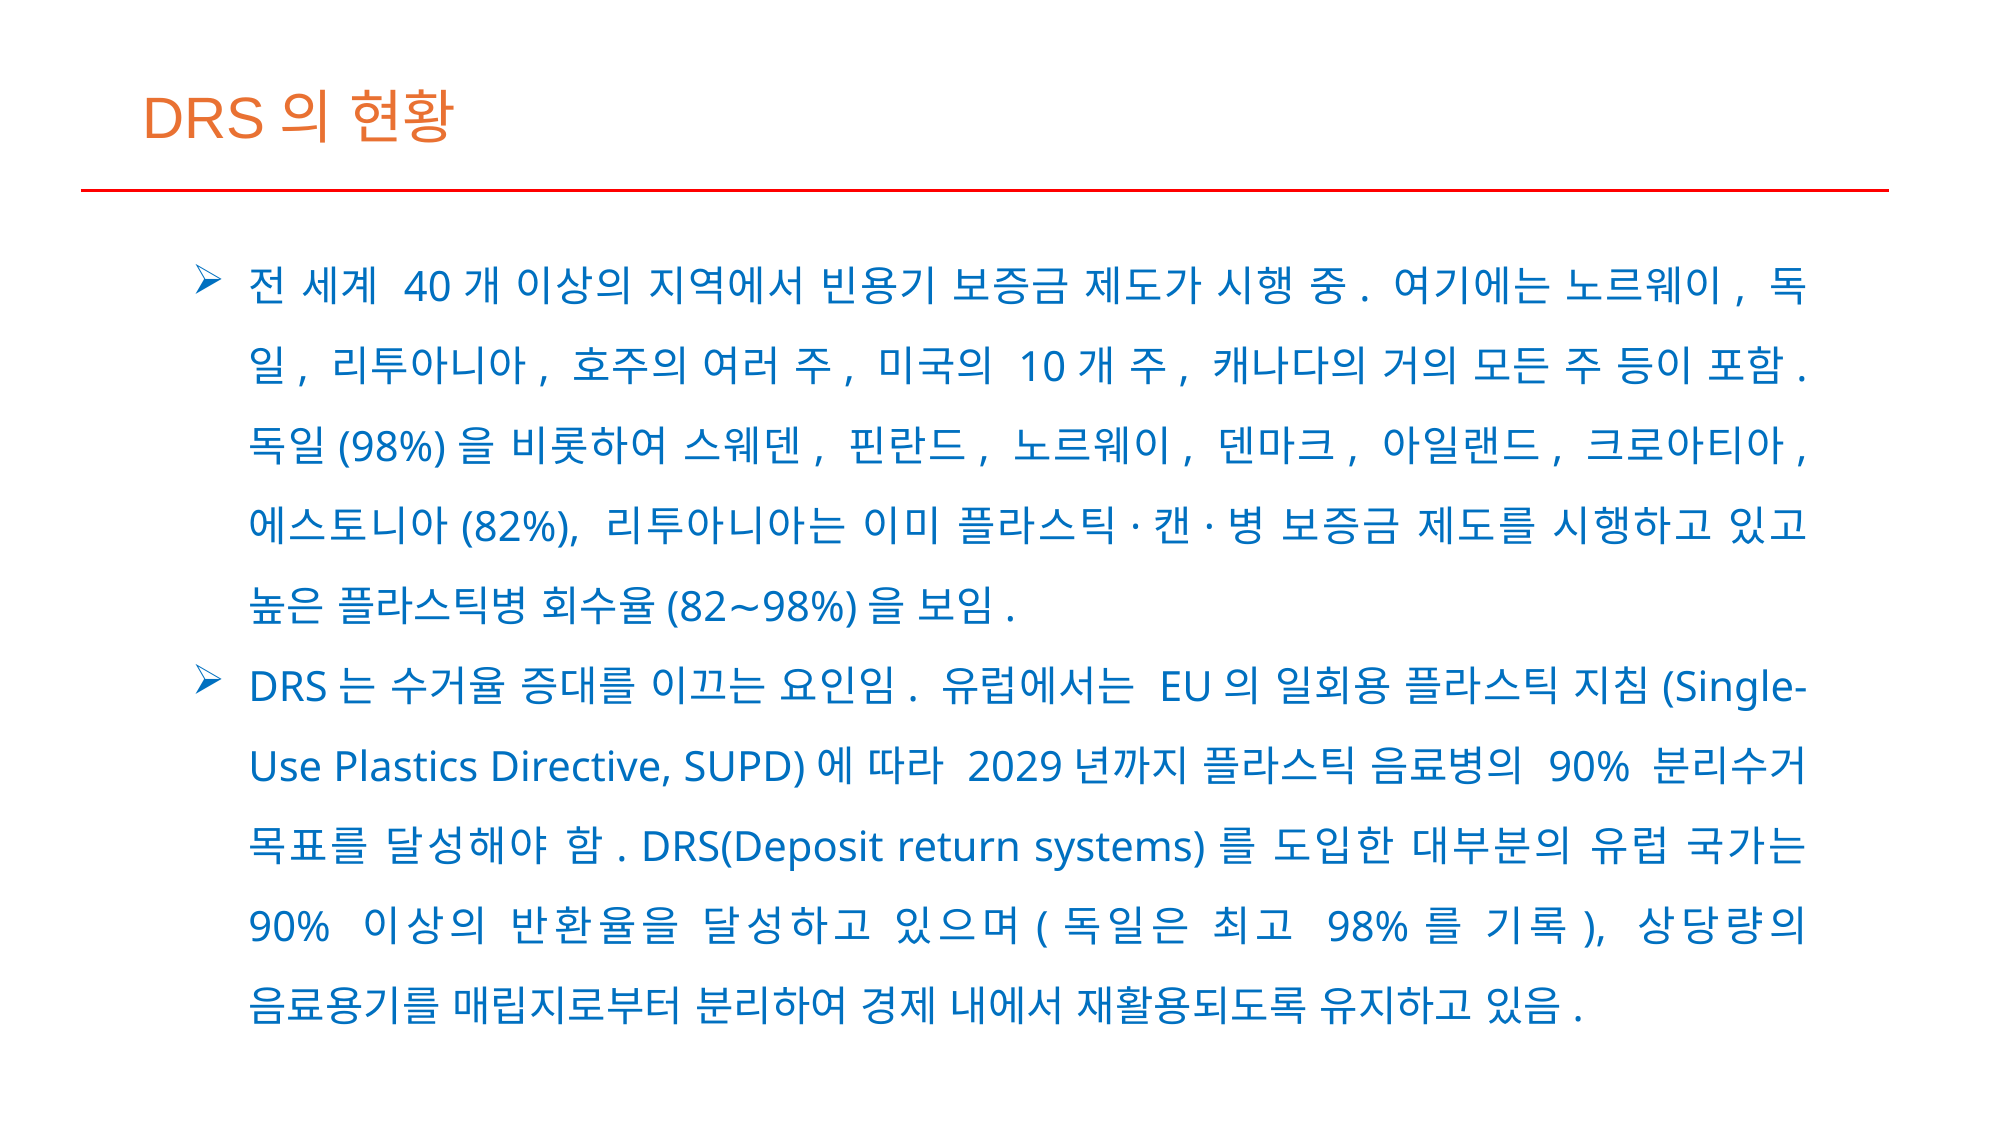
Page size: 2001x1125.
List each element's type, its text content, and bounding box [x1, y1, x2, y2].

text_box 전 세계 40개 이상의 지역에서 빈용기 보증금 제도가 시행 중. 여기에는 노르웨이, 독일, 리투아니아, 호주의 여러 주, 미국의 10개 주, 캐나다의 거의 모든 주 등이 포함. 독일(98%)을 비롯하여 스웨덴, 핀란드, 노르웨이, 덴마크, 아일랜드, 크로아티아, 에스토니아(82%), 리투아니아는 이미 플라스틱·캔·병 보증금 제도를 시행하고 있고 높은 플라스틱병 회수율(82∼98%)을 보임. DRS는 수거율 증대를 이끄는 요인임. 유럽에서는 EU의 일회용 플라스틱 지침(Single-Use Plastics Directive, SUPD)에 따라 2029년까지 플라스틱 음료병의 90% 분리수거 목표를 달성해야 함. DRS(Deposit return systems)를 도입한 대부분의 유럽 국가는 90% 이상의 반환율을 달성하고 있으며(독일은 최고 98%를 기록), 상당량의 음료용기를 매립지로부터 분리하여 경제 내에서 재활용되도록 유지하고 있음. [177, 222, 1823, 1118]
text_box DRS의 현황 [127, 72, 472, 158]
